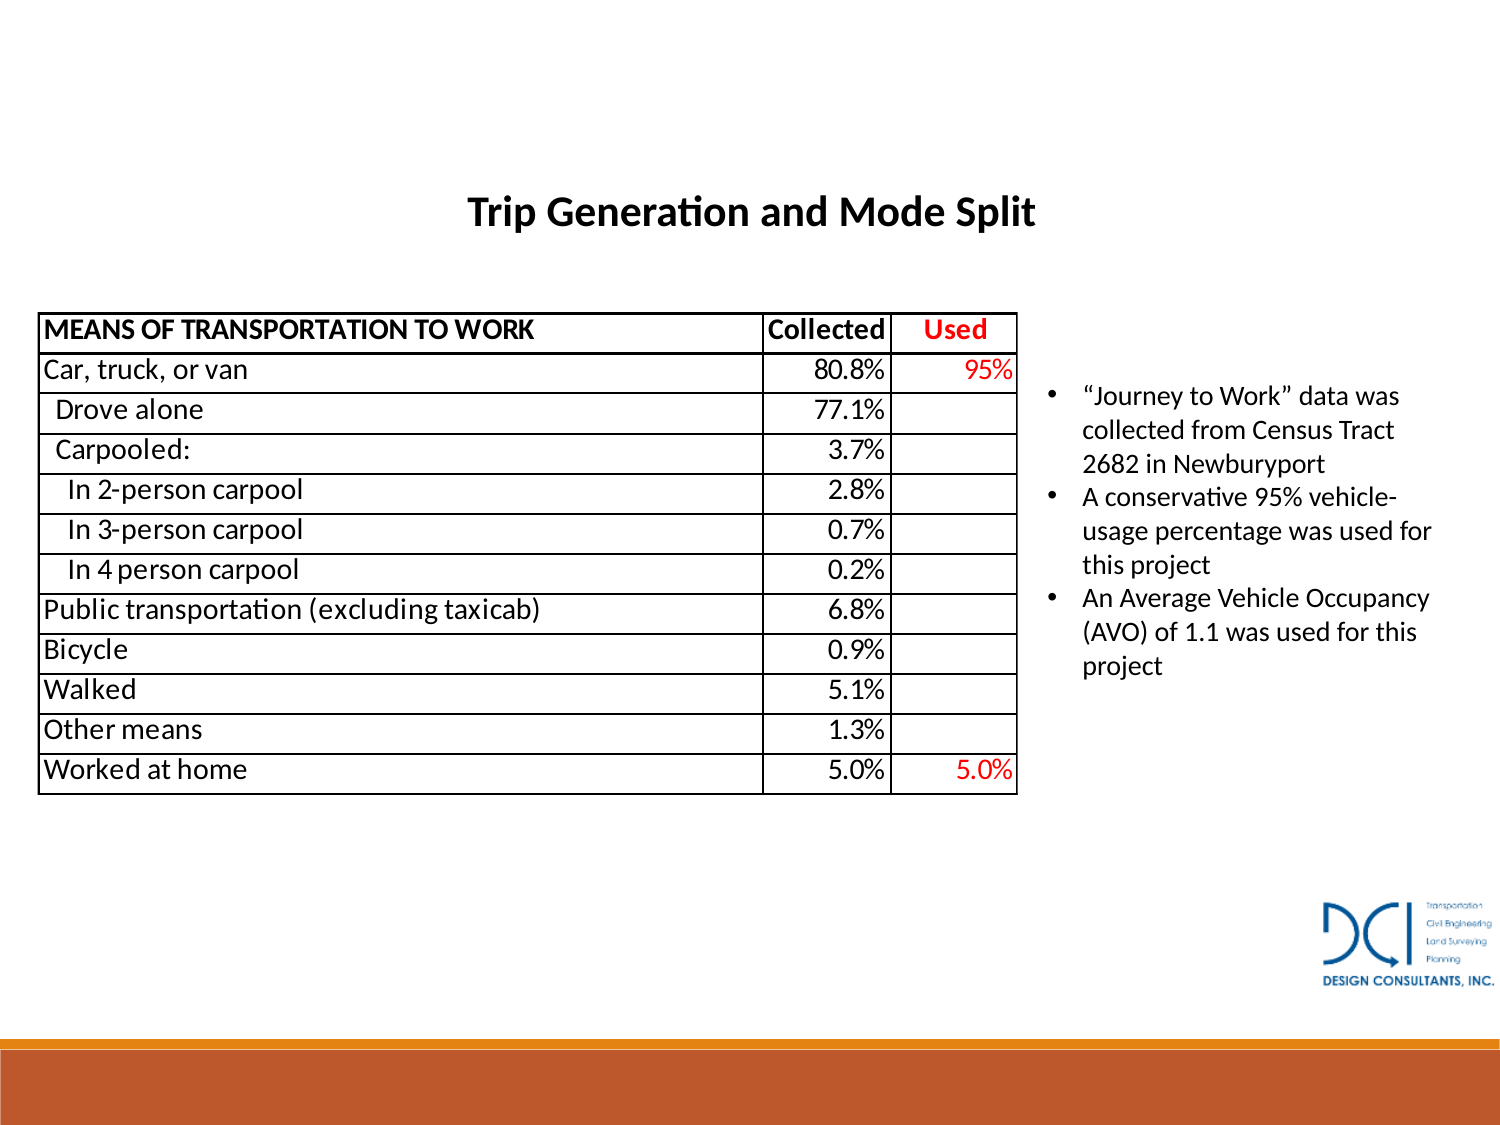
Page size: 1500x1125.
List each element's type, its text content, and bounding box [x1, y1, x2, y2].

picture [1320, 899, 1500, 1033]
text_box Trip Generation and Mode Split [452, 174, 1053, 243]
picture [36, 311, 1021, 798]
text_box “Journey to Work” data was collected from Census Tract 2682 in Newburyport A conservative 95% vehicle-usage percentage was used for this project An Average Vehicle Occupancy (AVO) of 1.1 was used for this project [1032, 370, 1453, 689]
